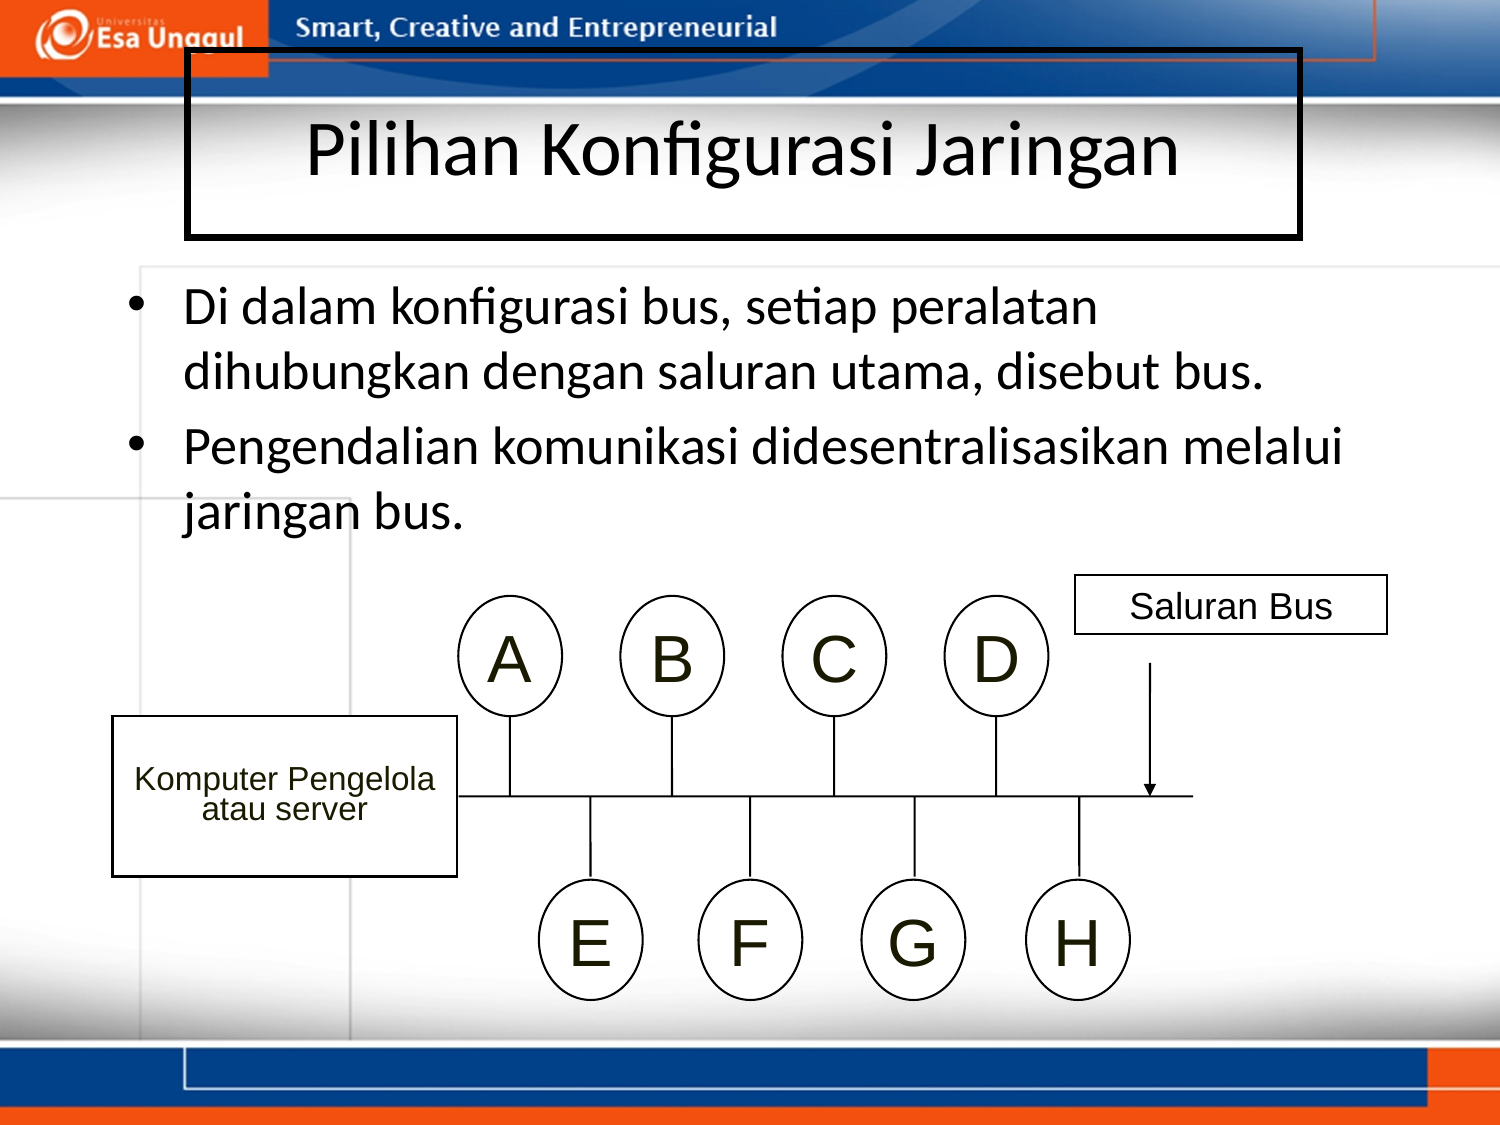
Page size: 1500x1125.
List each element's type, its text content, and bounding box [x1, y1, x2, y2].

picture [0, 0, 1500, 1125]
list Di dalam konfigurasi bus, setiap peralatan dihubungkan dengan saluran utama, disebut bus. Pengendalian komunikasi didesentralisasikan melalui jaringan bus. [112, 262, 1388, 563]
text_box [112, 574, 1388, 1001]
title Pilihan Konfigurasi Jaringan [187, 50, 1300, 238]
